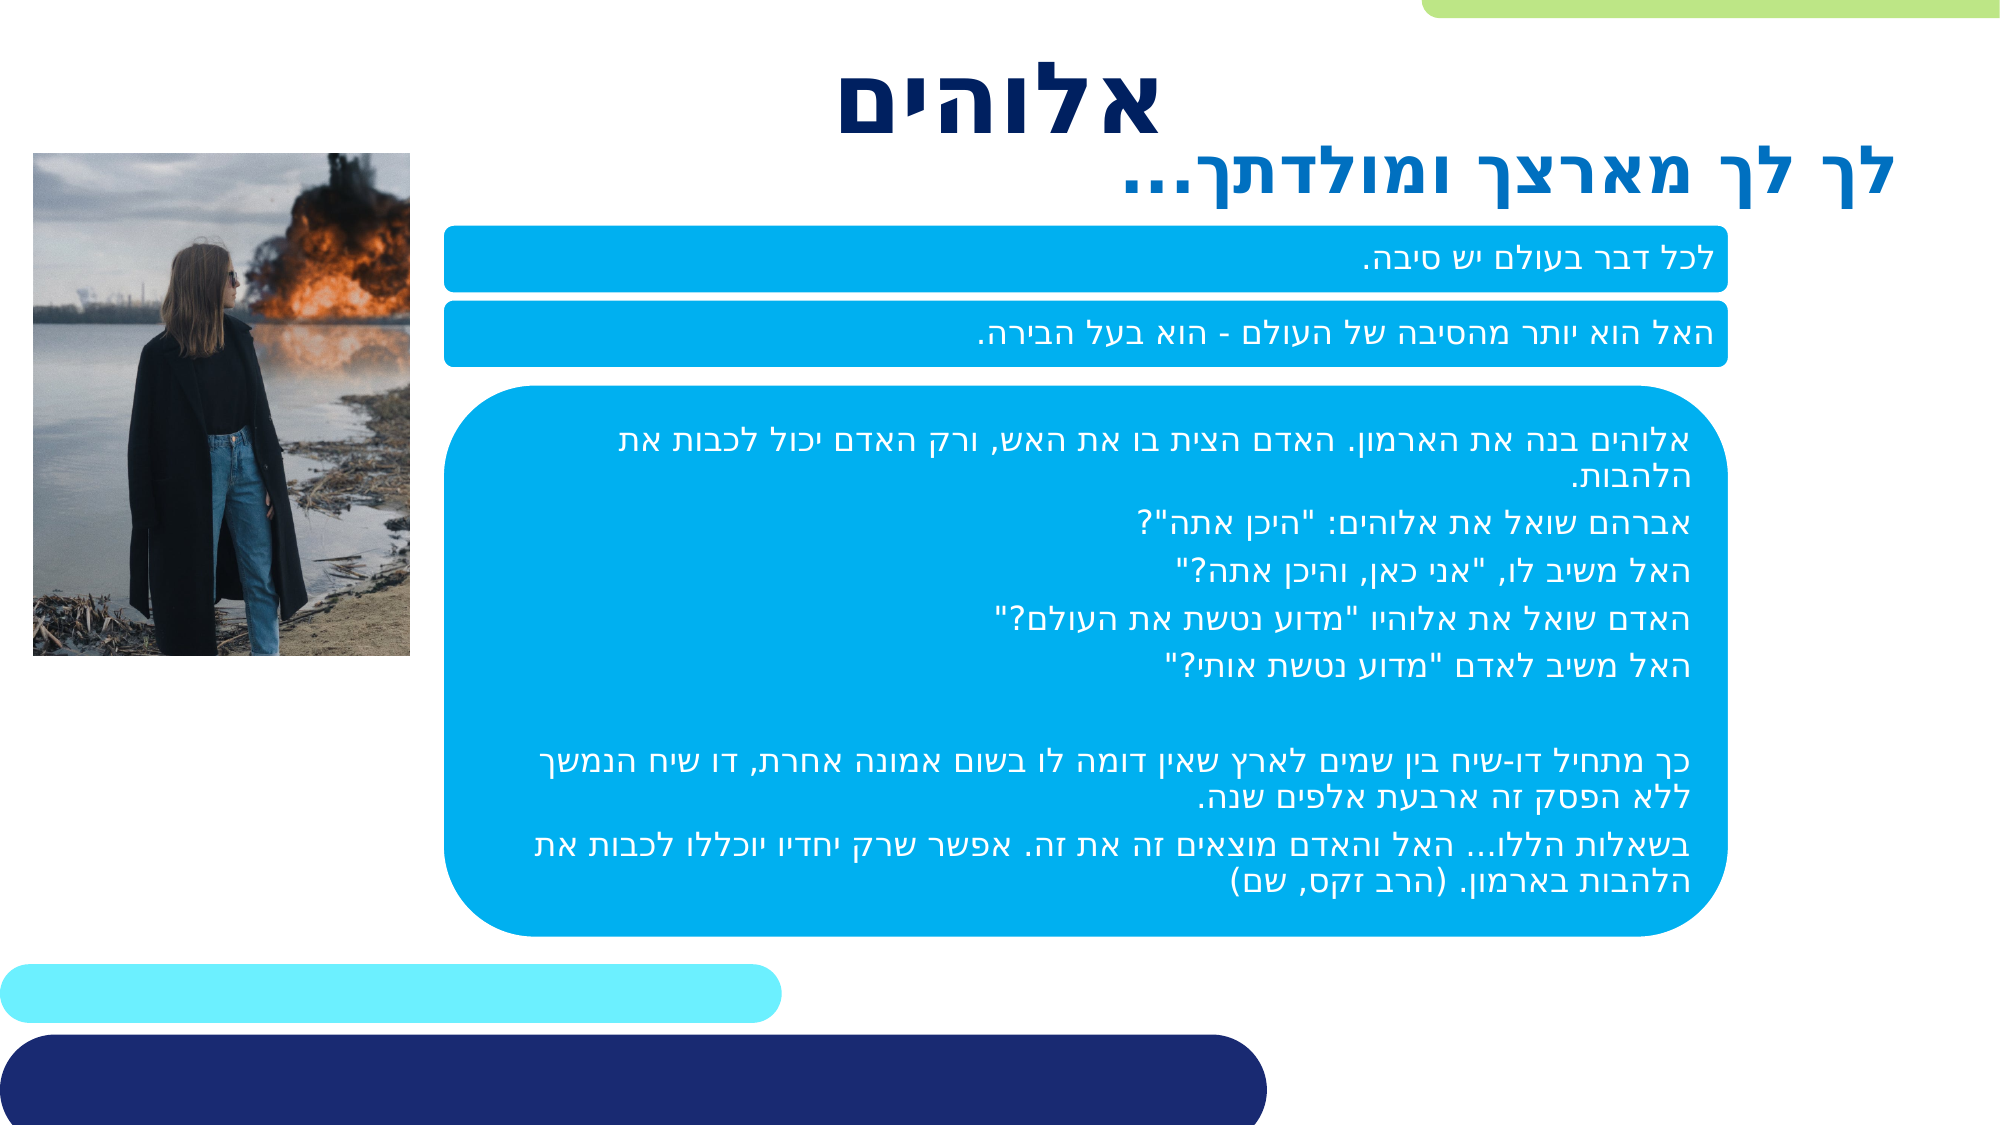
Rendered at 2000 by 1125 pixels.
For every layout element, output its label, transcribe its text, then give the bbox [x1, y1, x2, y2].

title אלוהים [84, 34, 1916, 125]
picture [32, 152, 411, 656]
list לך לך מארצך ומולדתך... [84, 125, 1916, 214]
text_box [441, 223, 1731, 939]
